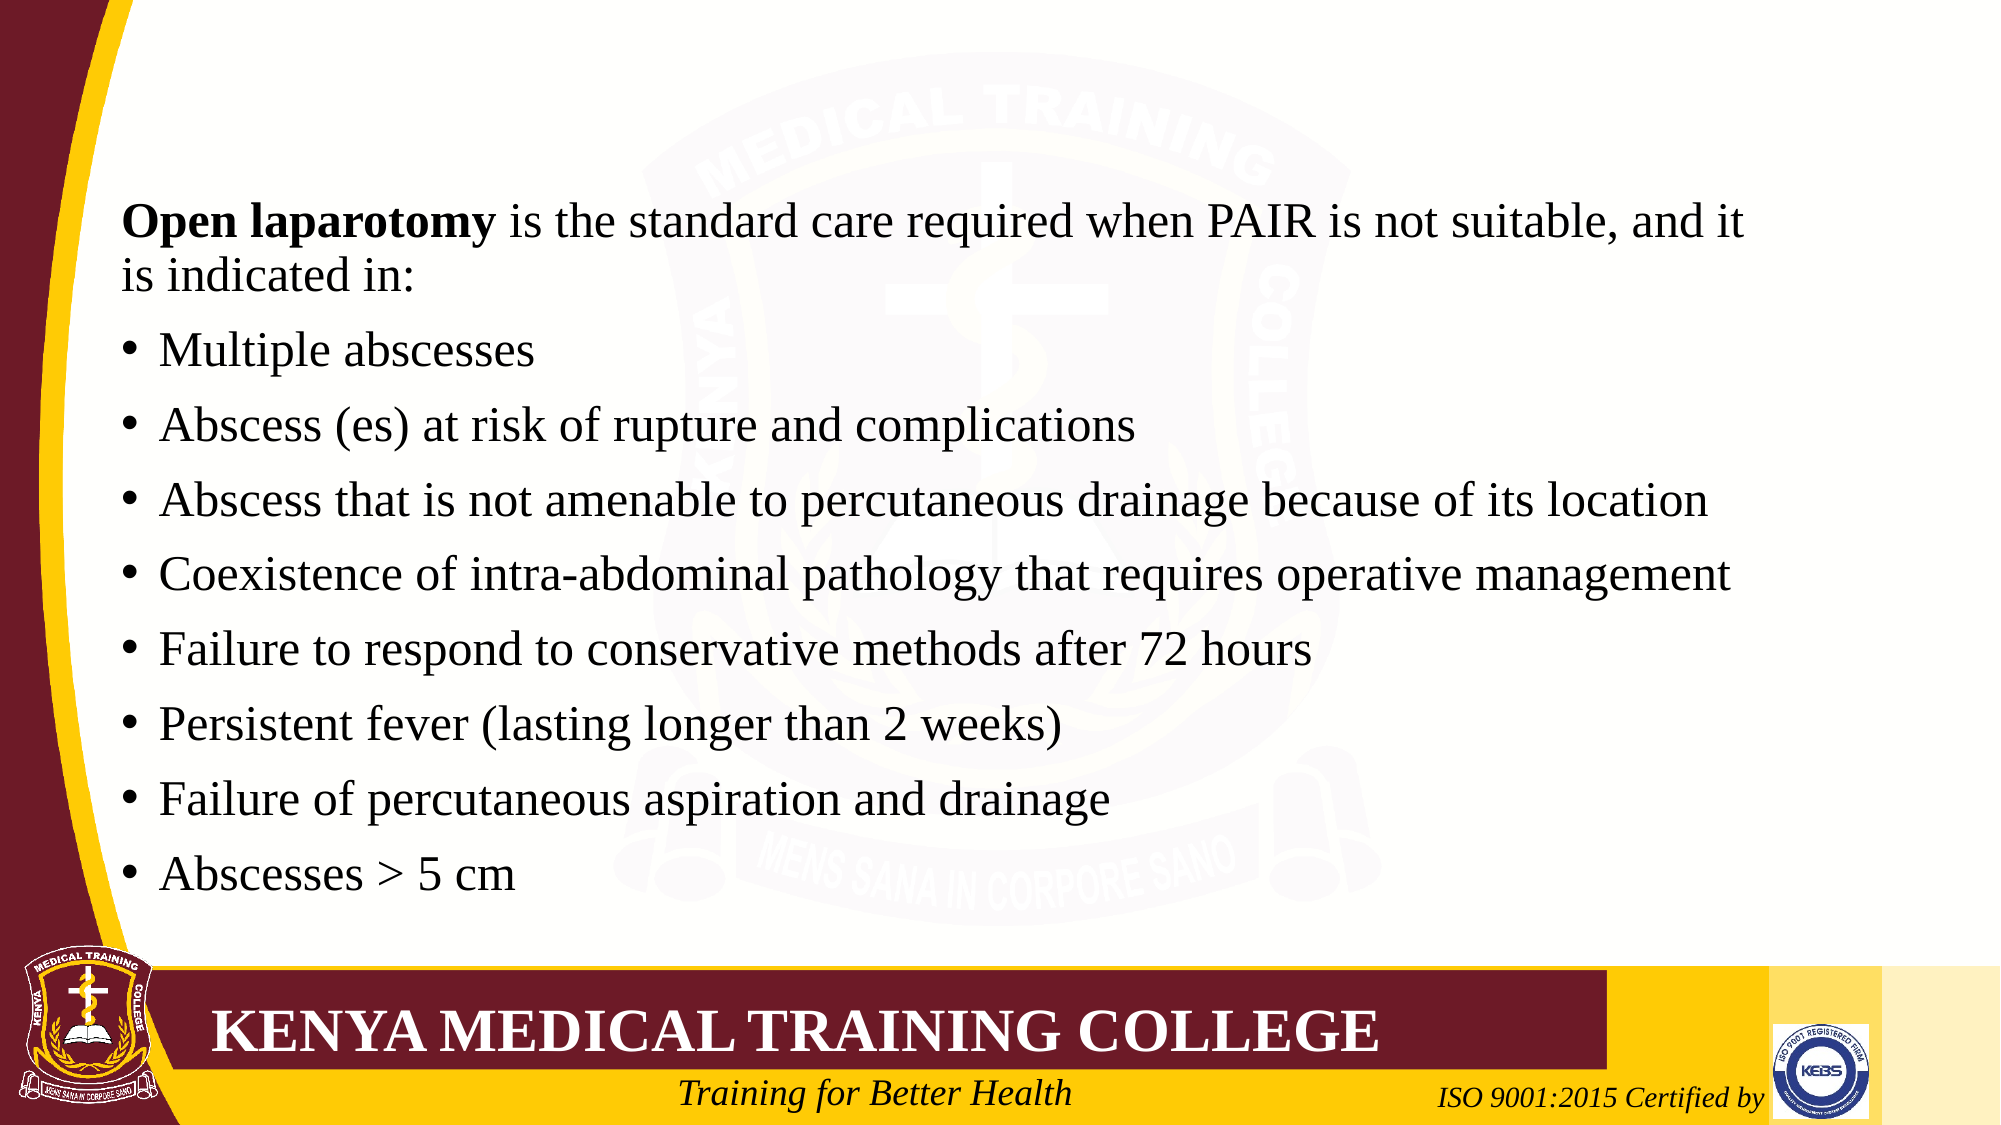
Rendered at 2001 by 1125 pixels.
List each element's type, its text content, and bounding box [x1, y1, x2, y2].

list Open laparotomy is the standard care required when PAIR is not suitable, and it is indicated in: Multiple abscesses Abscess (es) at risk of rupture and complications Abscess that is not amenable to percutaneous drainage because of its location Coexistence of intra-abdominal pathology that requires operative management Failure to respond to conservative methods after 72 hours Persistent fever (lasting longer than 2 weeks) Failure of percutaneous aspiration and drainage Abscesses > 5 cm [106, 186, 1788, 1100]
picture [0, 0, 2000, 1125]
